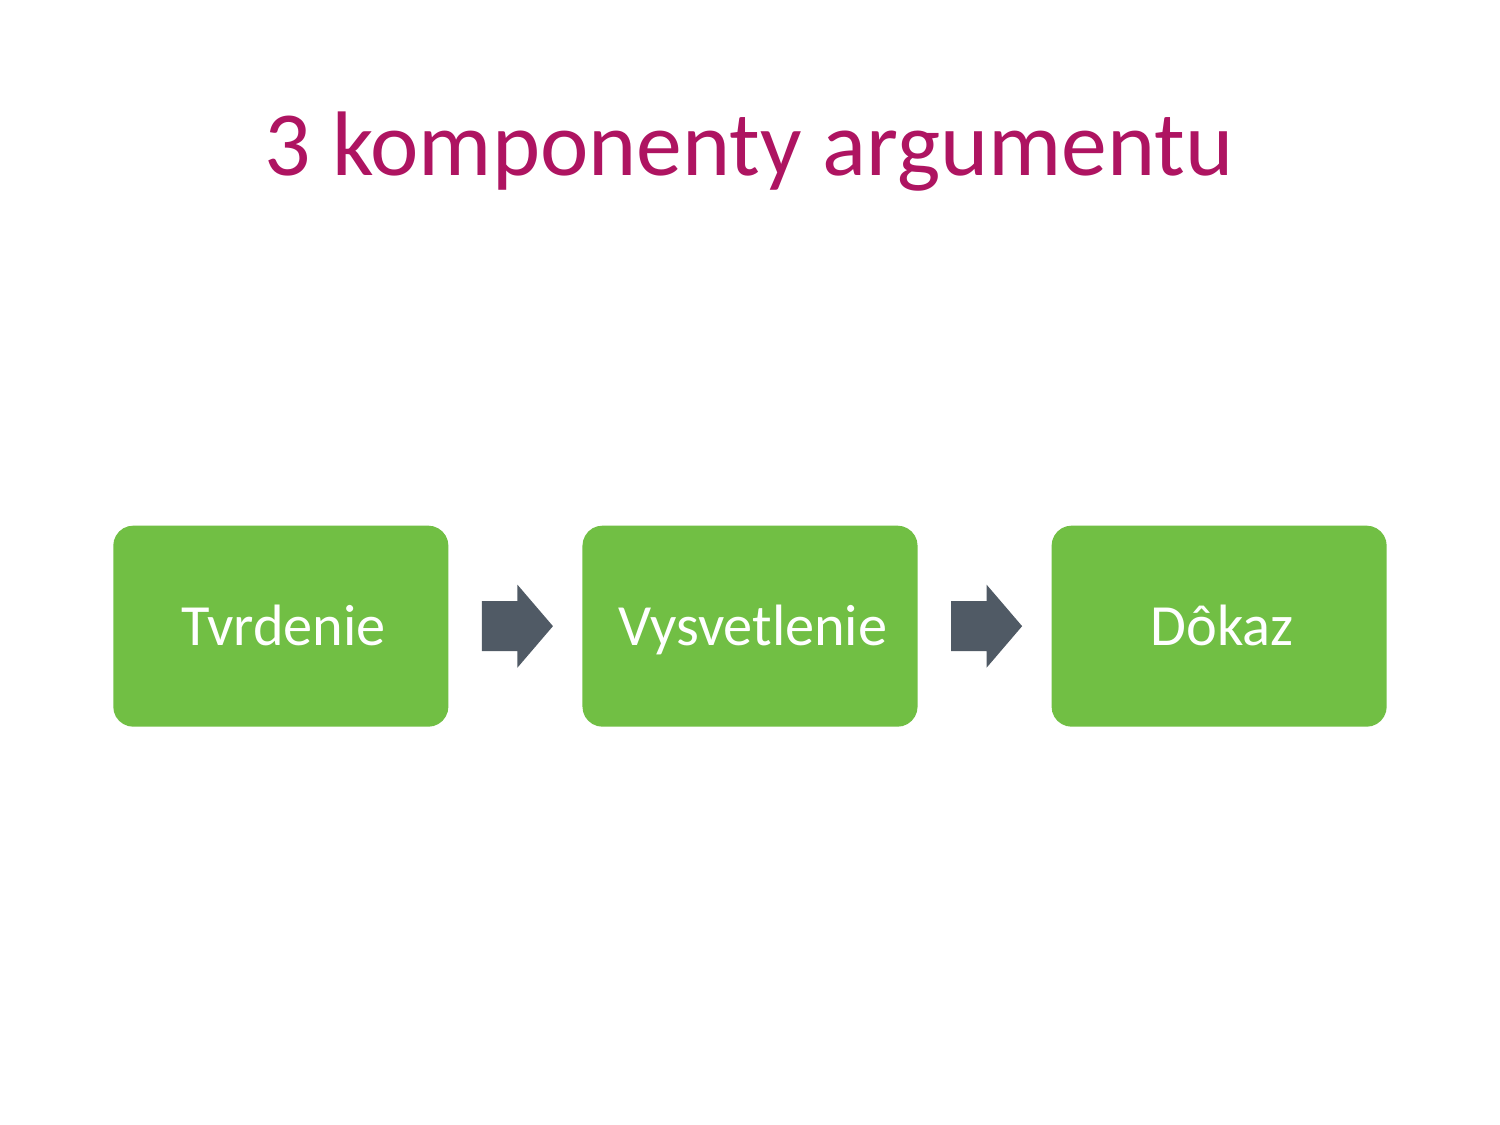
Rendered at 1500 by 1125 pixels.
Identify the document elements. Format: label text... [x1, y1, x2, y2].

title 3 komponenty argumentu [75, 45, 1425, 233]
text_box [112, 229, 1388, 1024]
